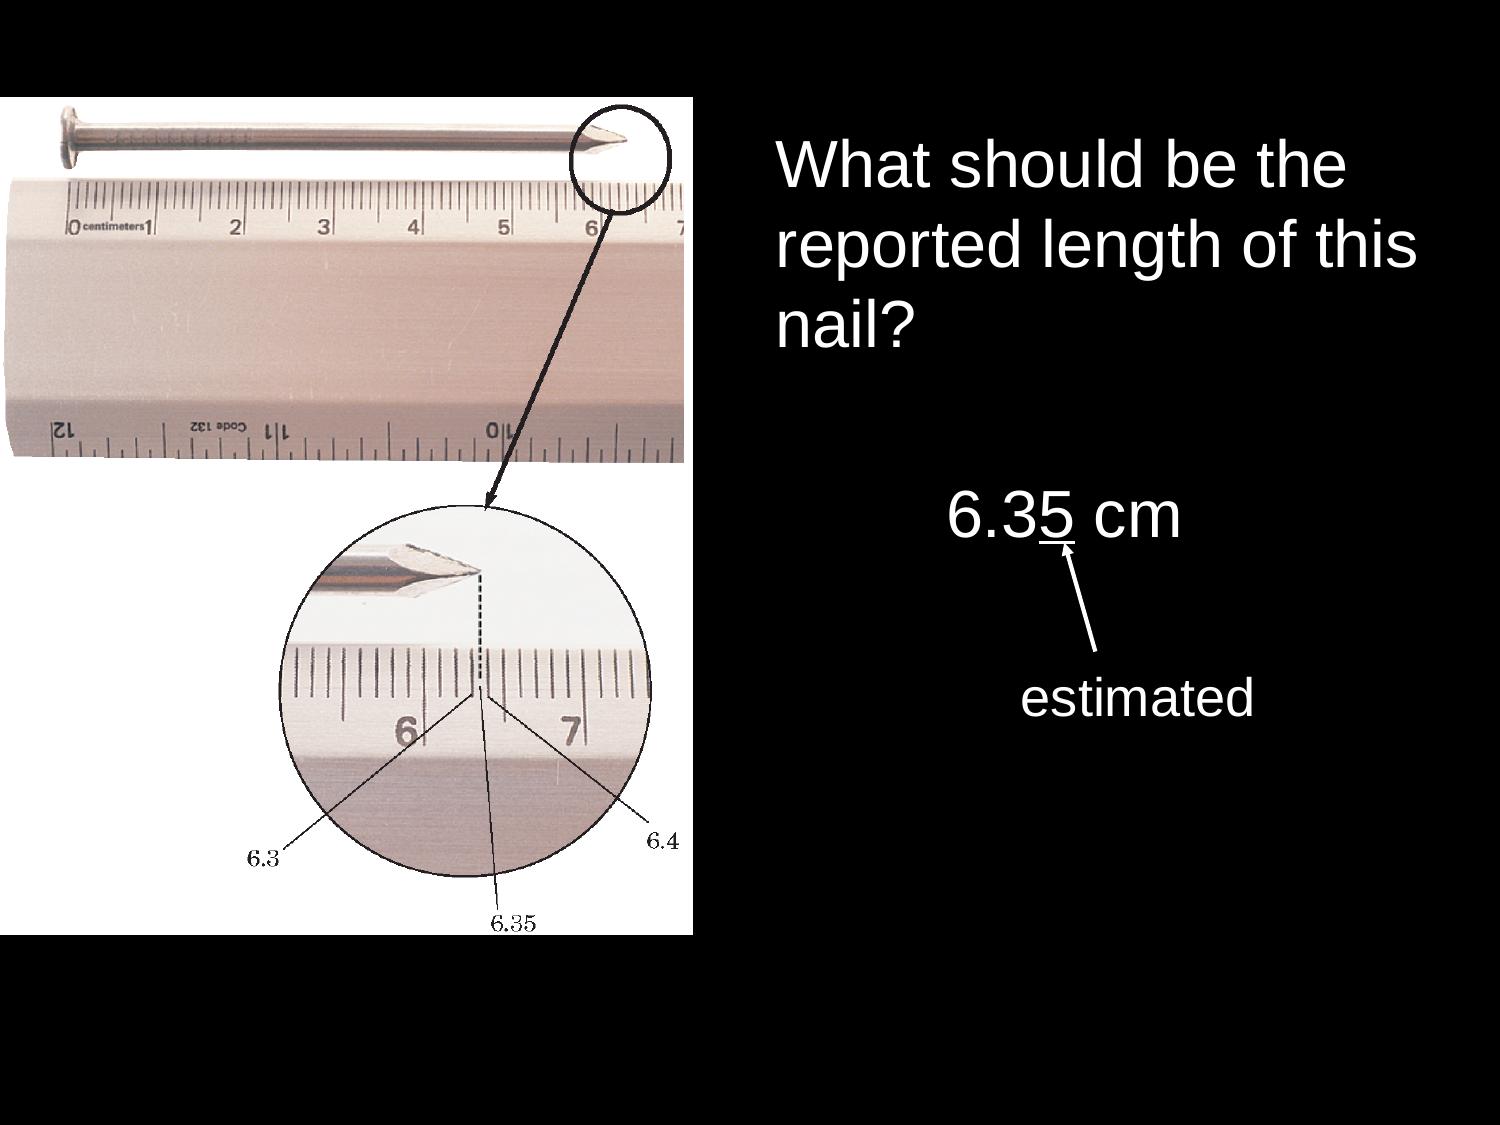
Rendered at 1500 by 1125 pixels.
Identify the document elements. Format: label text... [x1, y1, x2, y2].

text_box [937, 462, 1265, 733]
text_box What should be the reported length of this nail? [768, 113, 1434, 369]
picture [0, 96, 693, 935]
